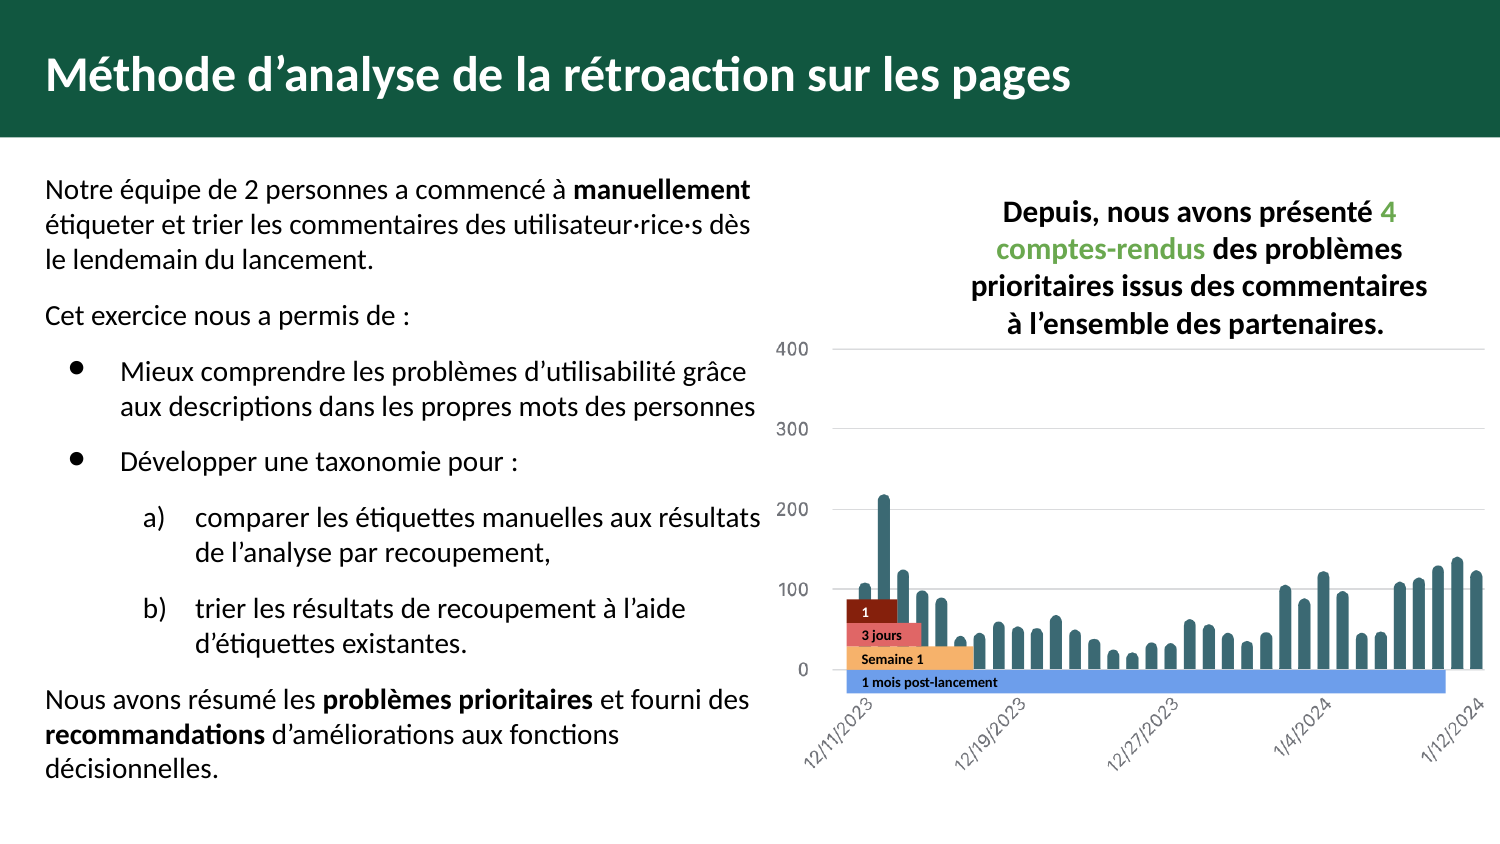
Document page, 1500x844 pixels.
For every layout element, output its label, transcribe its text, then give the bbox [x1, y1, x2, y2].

text_box Méthode d’analyse de la rétroaction sur les pages [29, 26, 1500, 117]
text_box Depuis, nous avons présenté 4 comptes-rendus des problèmes prioritaires issus des commentaires à l’ensemble des partenaires. [953, 175, 1446, 304]
picture [762, 306, 1485, 805]
text_box Notre équipe de 2 personnes a commencé à manuellement étiqueter et trier les commentaires des utilisateur·rice·s dès le lendemain du lancement. Cet exercice nous a permis de : Mieux comprendre les problèmes d’utilisabilité grâce aux descriptions dans les propres mots des personnes Développer une taxonomie pour : comparer les étiquettes manuelles aux résultats de l’analyse par recoupement, trier les résultats de recoupement à l’aide d’étiquettes existantes. Nous avons résumé les problèmes prioritaires et fourni des recommandations d’améliorations aux fonctions décisionnelles. [29, 155, 777, 826]
